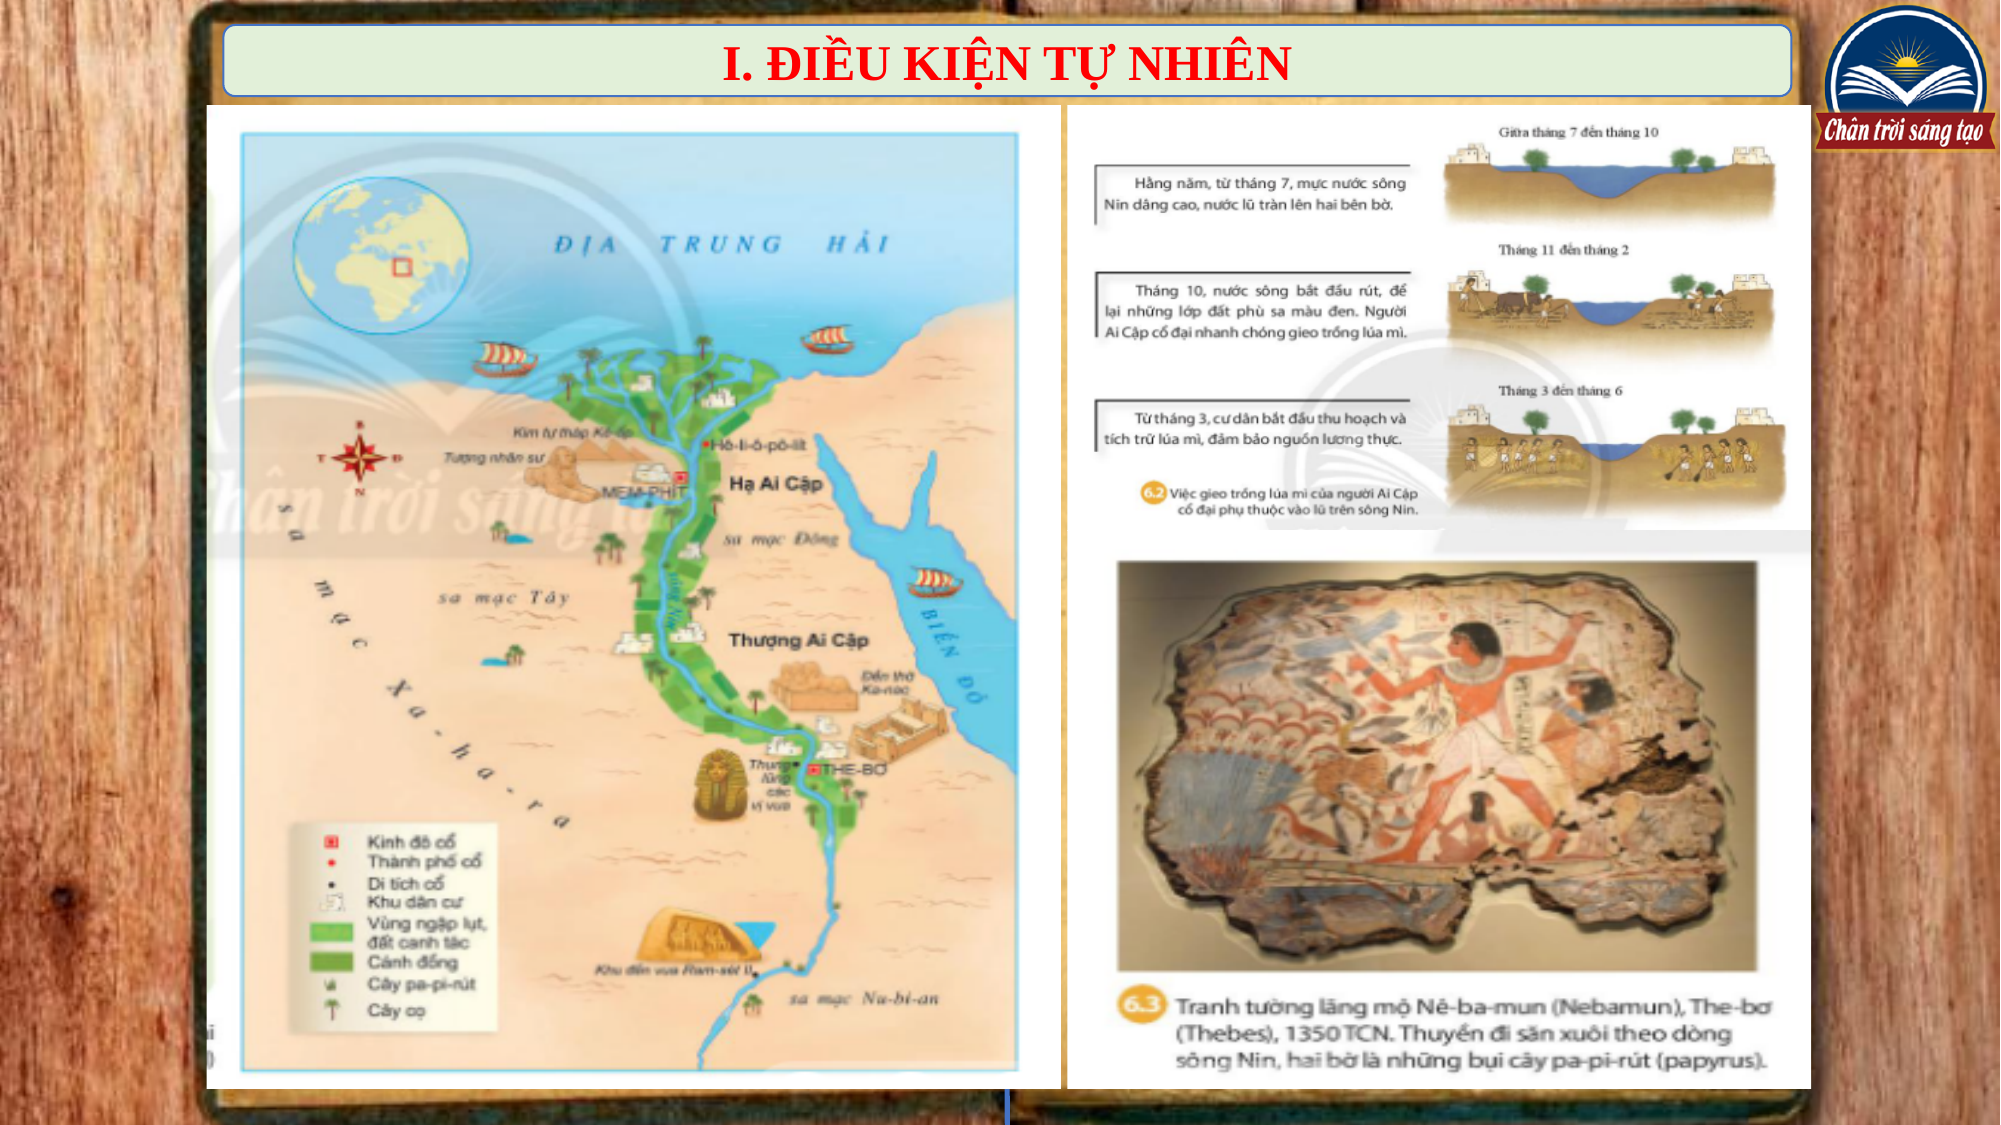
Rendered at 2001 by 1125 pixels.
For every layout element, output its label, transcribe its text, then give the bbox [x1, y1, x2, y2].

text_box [999, 1089, 1008, 1125]
text_box I. ĐIỀU KIỆN TỰ NHIÊN [222, 23, 1793, 98]
picture [0, 0, 2000, 1125]
